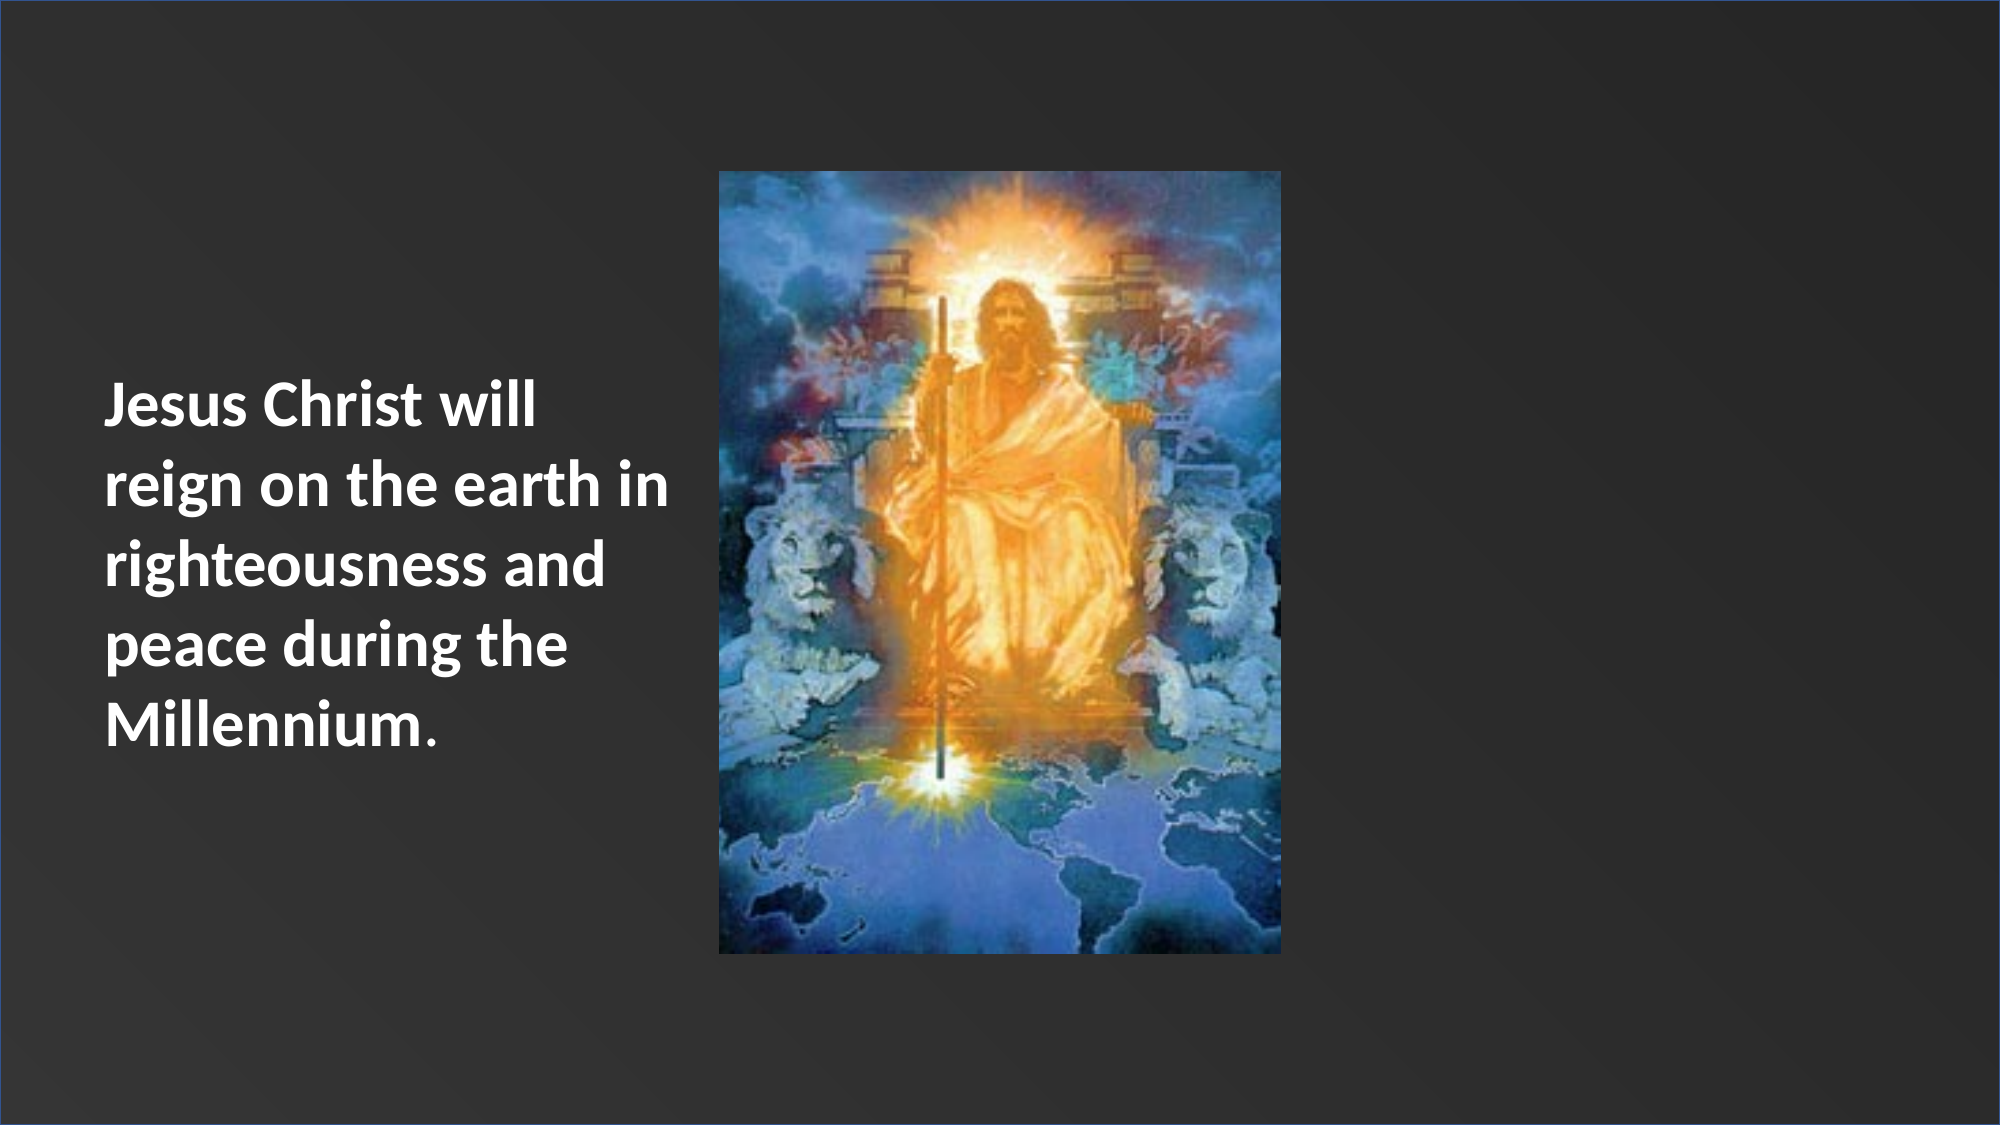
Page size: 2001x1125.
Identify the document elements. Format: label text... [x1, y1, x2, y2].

text_box [0, 0, 2000, 1125]
text_box Jesus Christ will reign on the earth in righteousness and peace during the Millennium. [89, 352, 687, 768]
picture [719, 171, 1281, 954]
